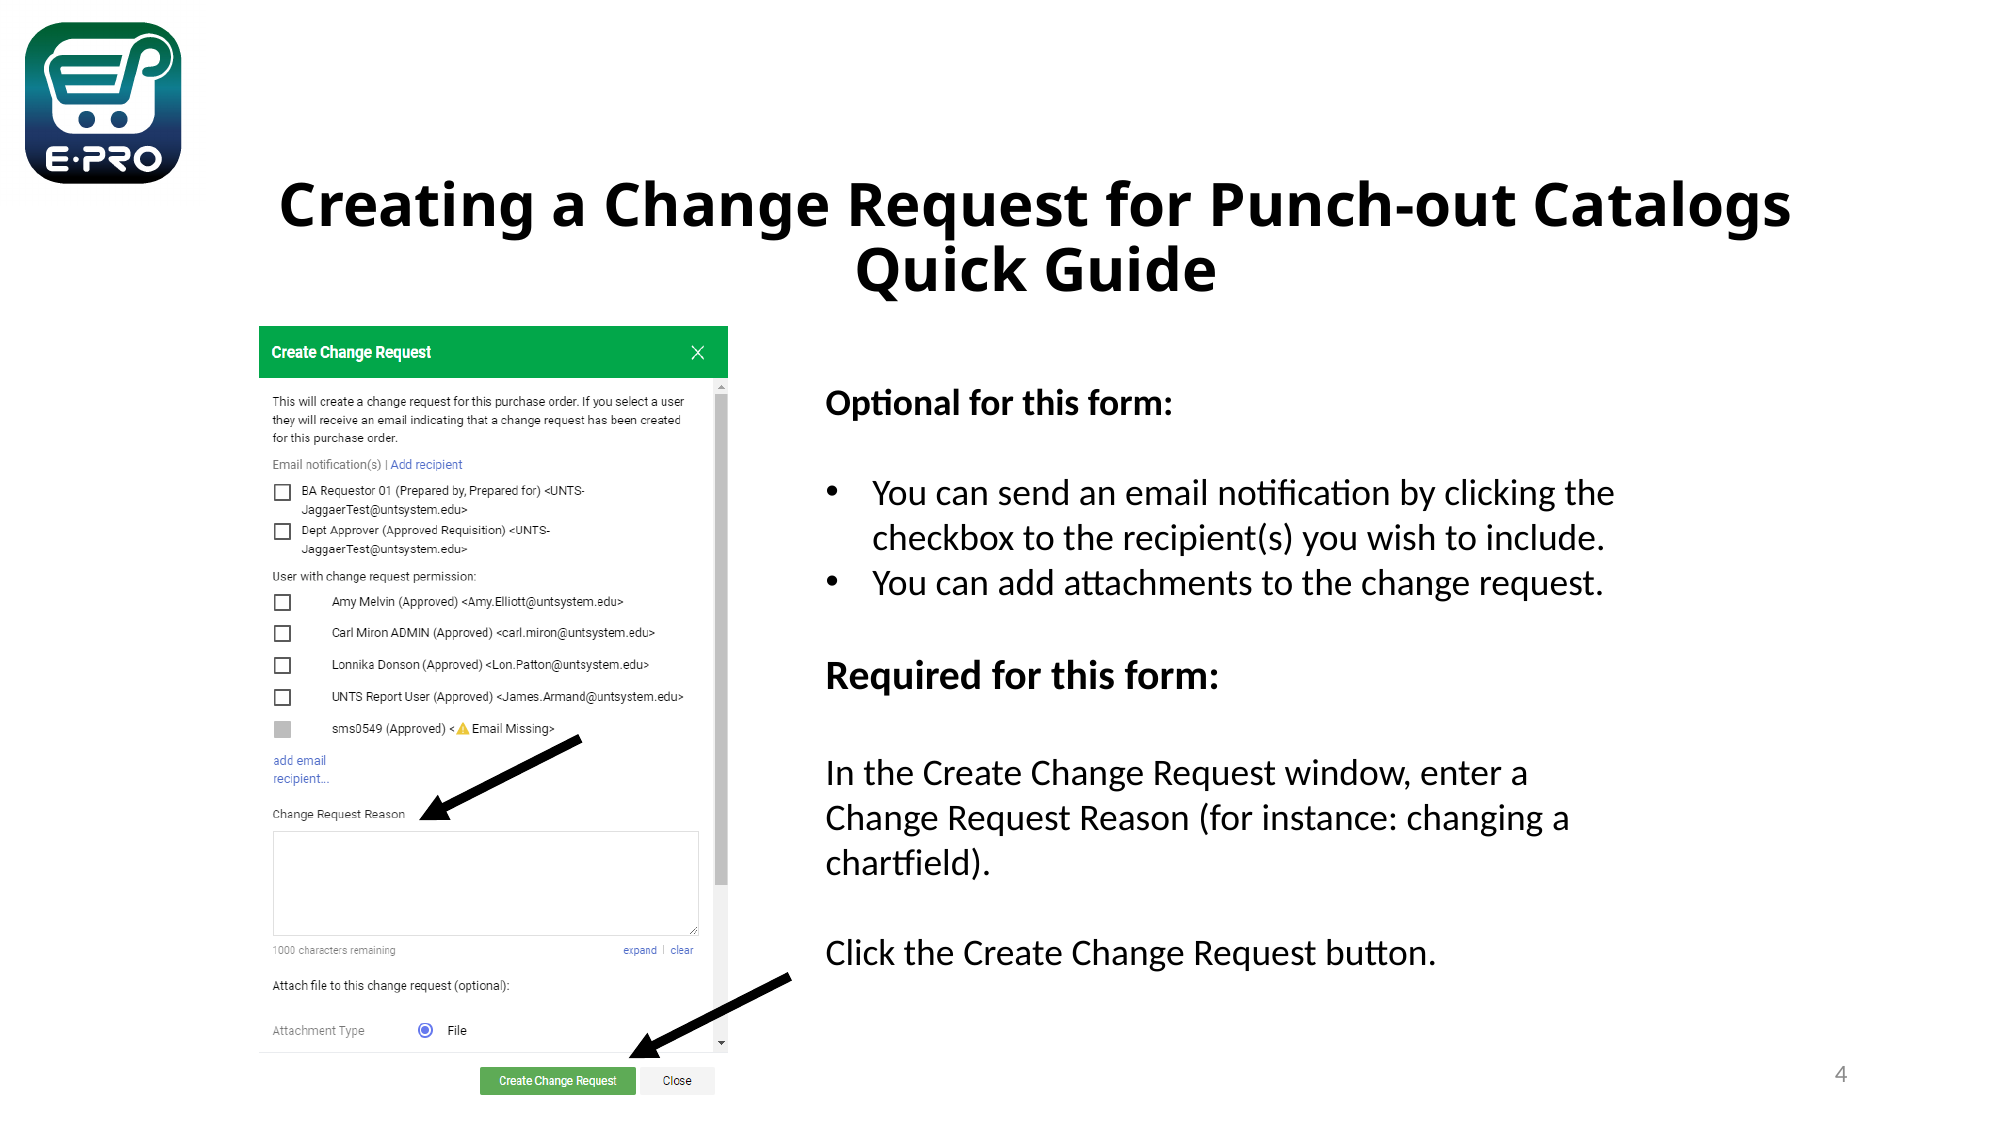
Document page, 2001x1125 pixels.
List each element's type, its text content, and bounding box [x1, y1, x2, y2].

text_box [628, 976, 790, 1059]
picture [259, 326, 728, 1103]
slide_number 4 [1412, 1042, 1863, 1103]
text_box Optional for this form: You can send an email notification by clicking the checkbox to the recipient(s) you wish to include. You can add attachments to the change request. Required for this form: In the Create Change Request window, enter a Change Request Reason (for instance: changing a chartfield). Click the Create Change Request button. [810, 370, 1661, 981]
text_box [419, 738, 581, 821]
title Creating a Change Request for Punch-out Catalogs Quick Guide [209, 166, 1863, 313]
picture [0, 0, 206, 206]
